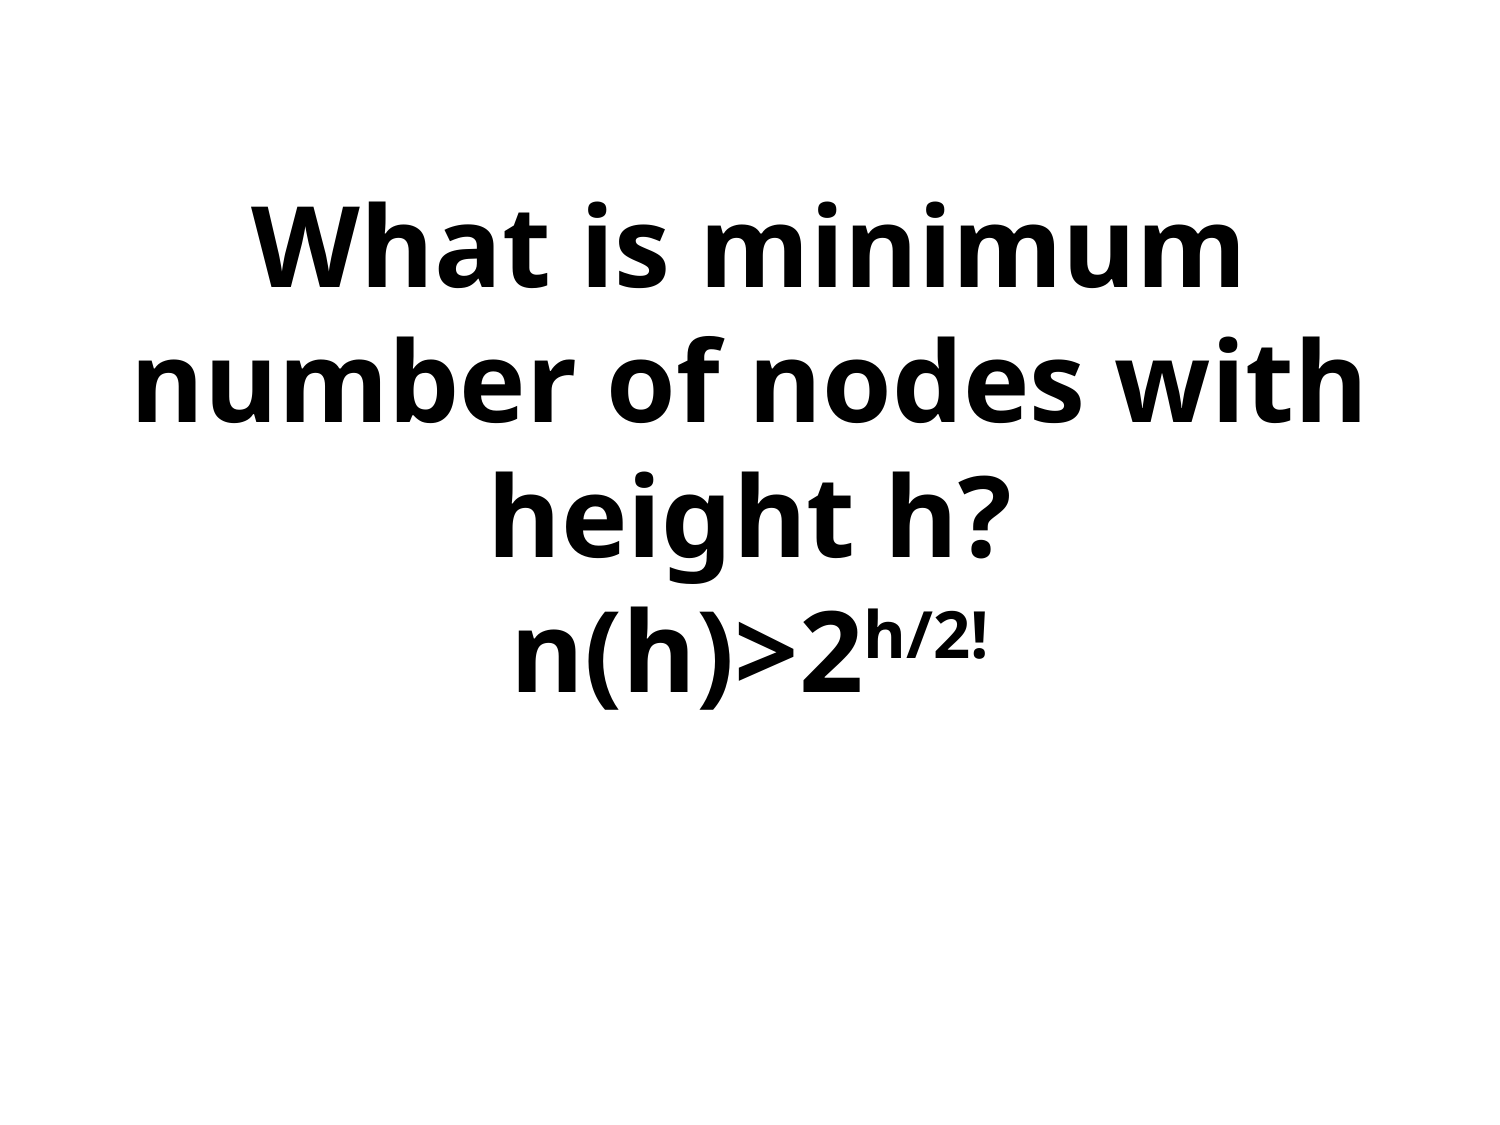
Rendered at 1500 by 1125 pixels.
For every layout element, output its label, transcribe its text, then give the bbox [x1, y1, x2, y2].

title What is minimum number of nodes with height h? n(h)>2h/2! [75, 351, 1425, 539]
